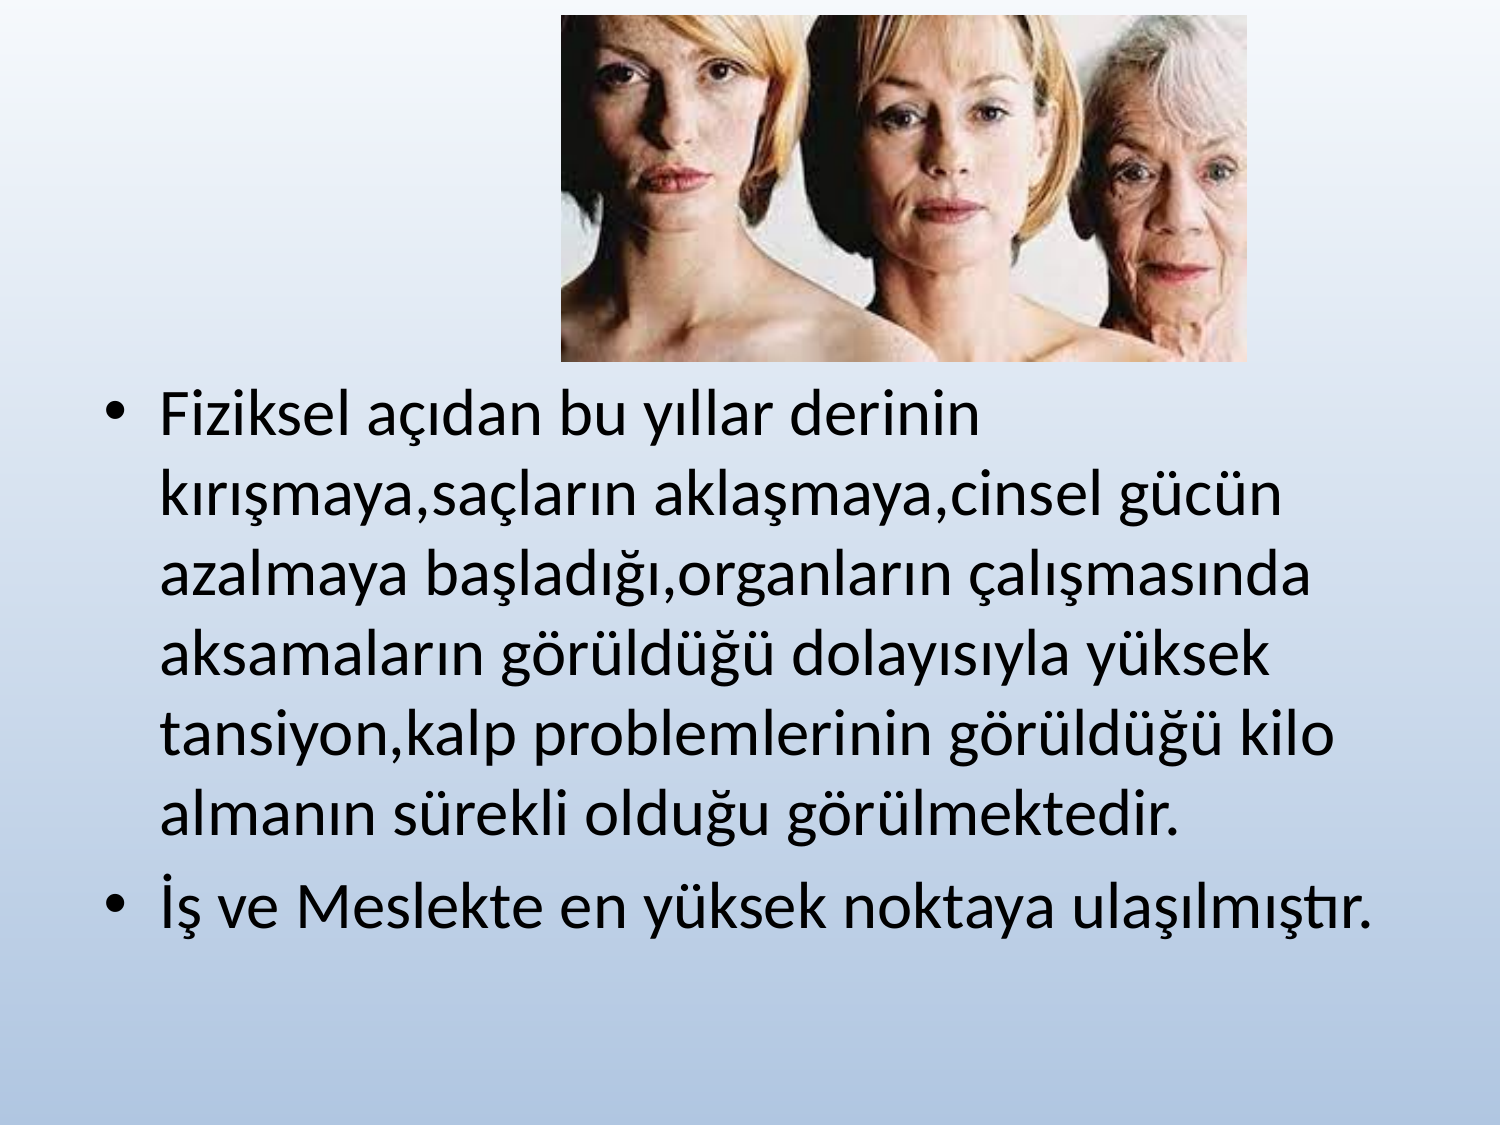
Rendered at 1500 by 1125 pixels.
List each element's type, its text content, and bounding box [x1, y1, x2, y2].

picture [560, 14, 1247, 362]
list Fiziksel açıdan bu yıllar derinin kırışmaya,saçların aklaşmaya,cinsel gücün azalmaya başladığı,organların çalışmasında aksamaların görüldüğü dolayısıyla yüksek tansiyon,kalp problemlerinin görüldüğü kilo almanın sürekli olduğu görülmektedir. İş ve Meslekte en yüksek noktaya ulaşılmıştır. [88, 361, 1436, 1059]
